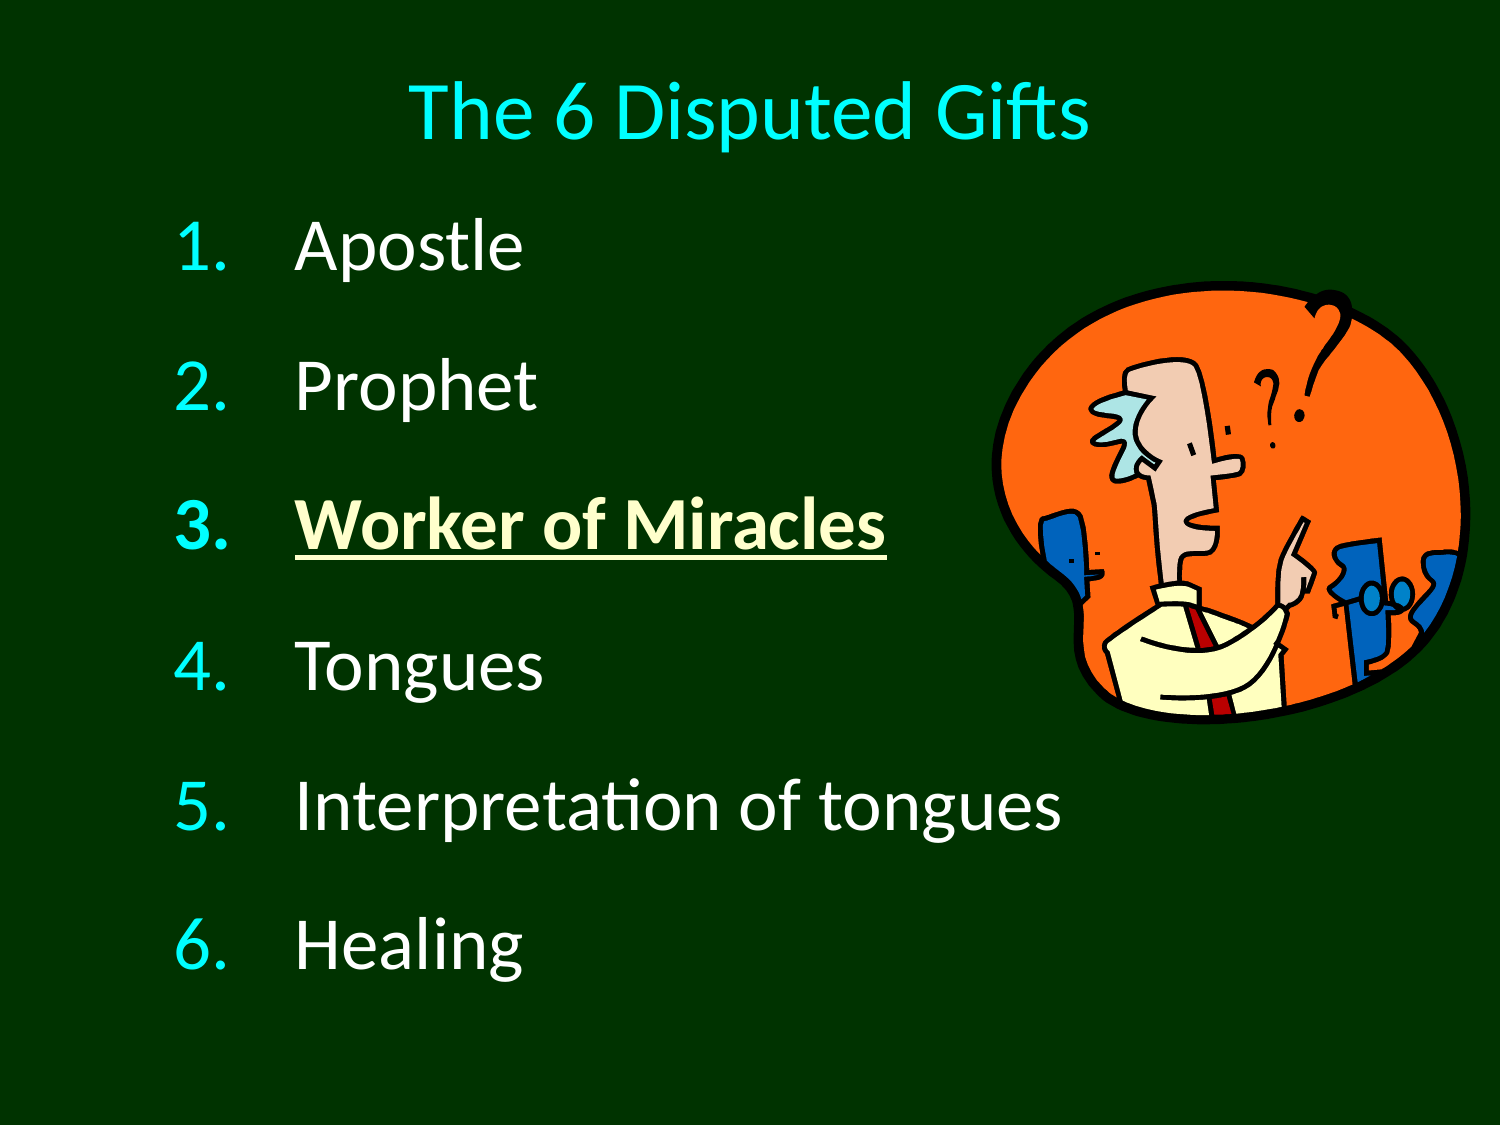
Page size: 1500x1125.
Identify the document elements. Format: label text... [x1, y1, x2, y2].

list Apostle Prophet Worker of Miracles Tongues Interpretation of tongues Healing [157, 187, 1176, 995]
picture [977, 274, 1472, 726]
title The 6 Disputed Gifts [112, 37, 1388, 175]
